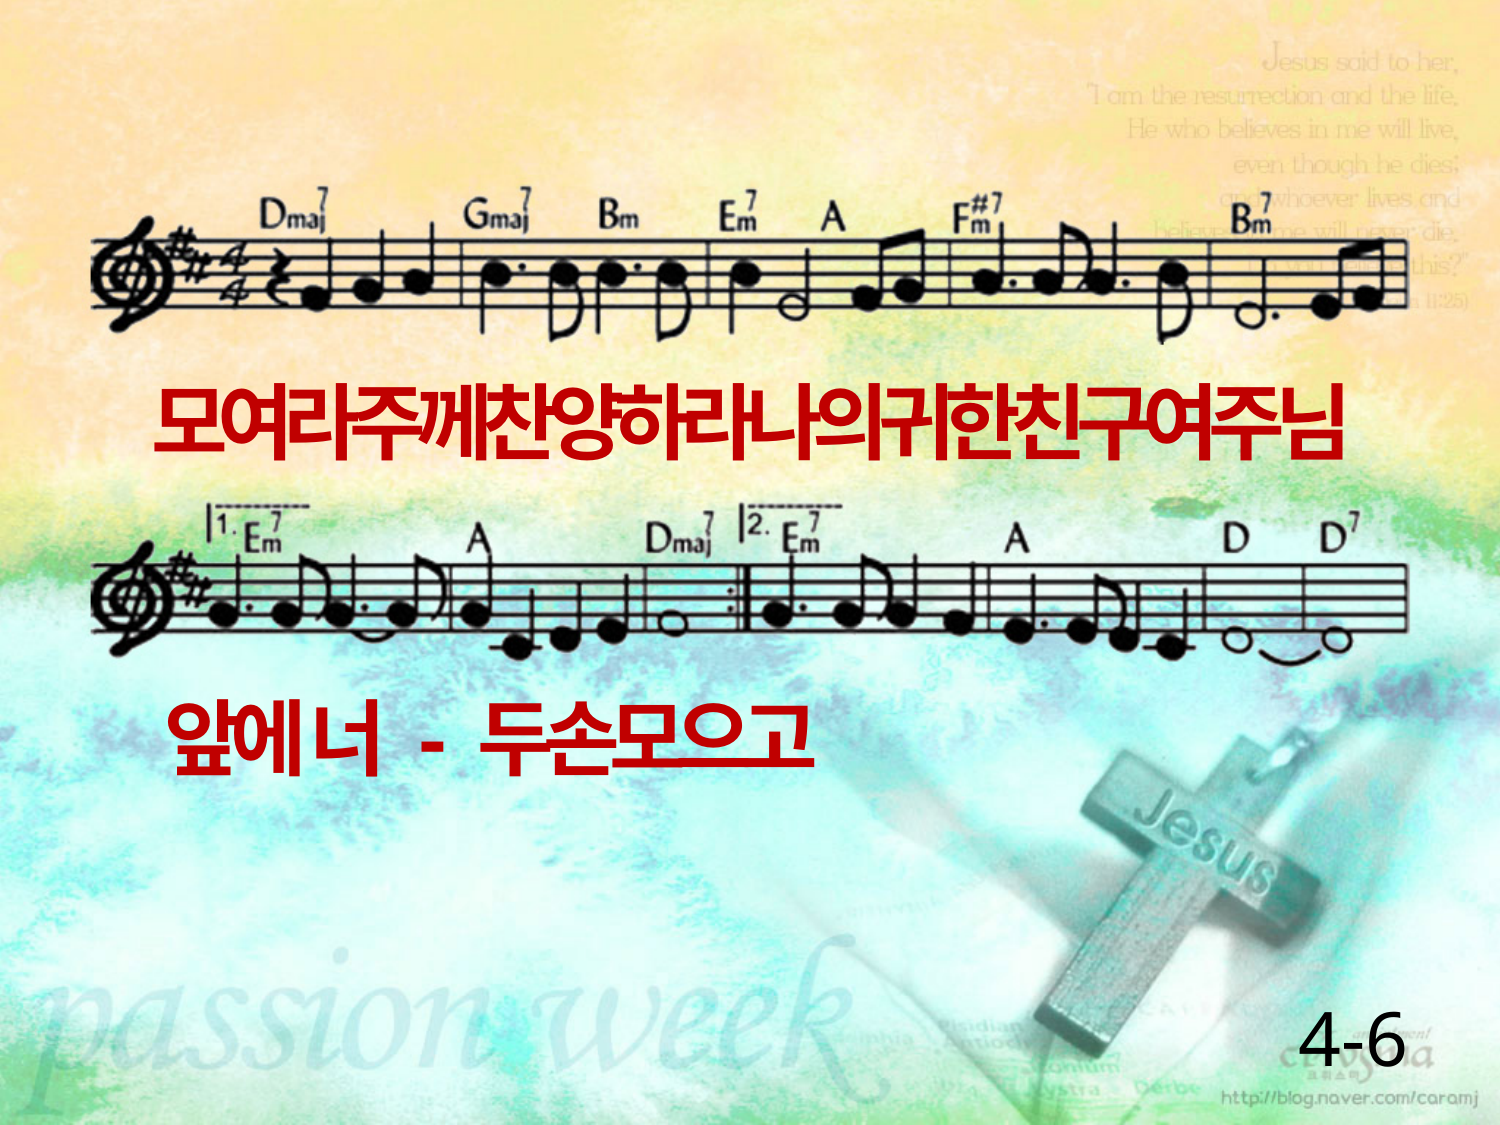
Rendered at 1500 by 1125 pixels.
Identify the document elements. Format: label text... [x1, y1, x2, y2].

text_box 4-6 [1283, 983, 1424, 1089]
text_box 앞에 너 - 두손모으고 [150, 679, 833, 794]
text_box 모여라주께찬양하라나의귀한친구여주님 [137, 363, 1368, 478]
picture [0, 0, 1500, 1125]
